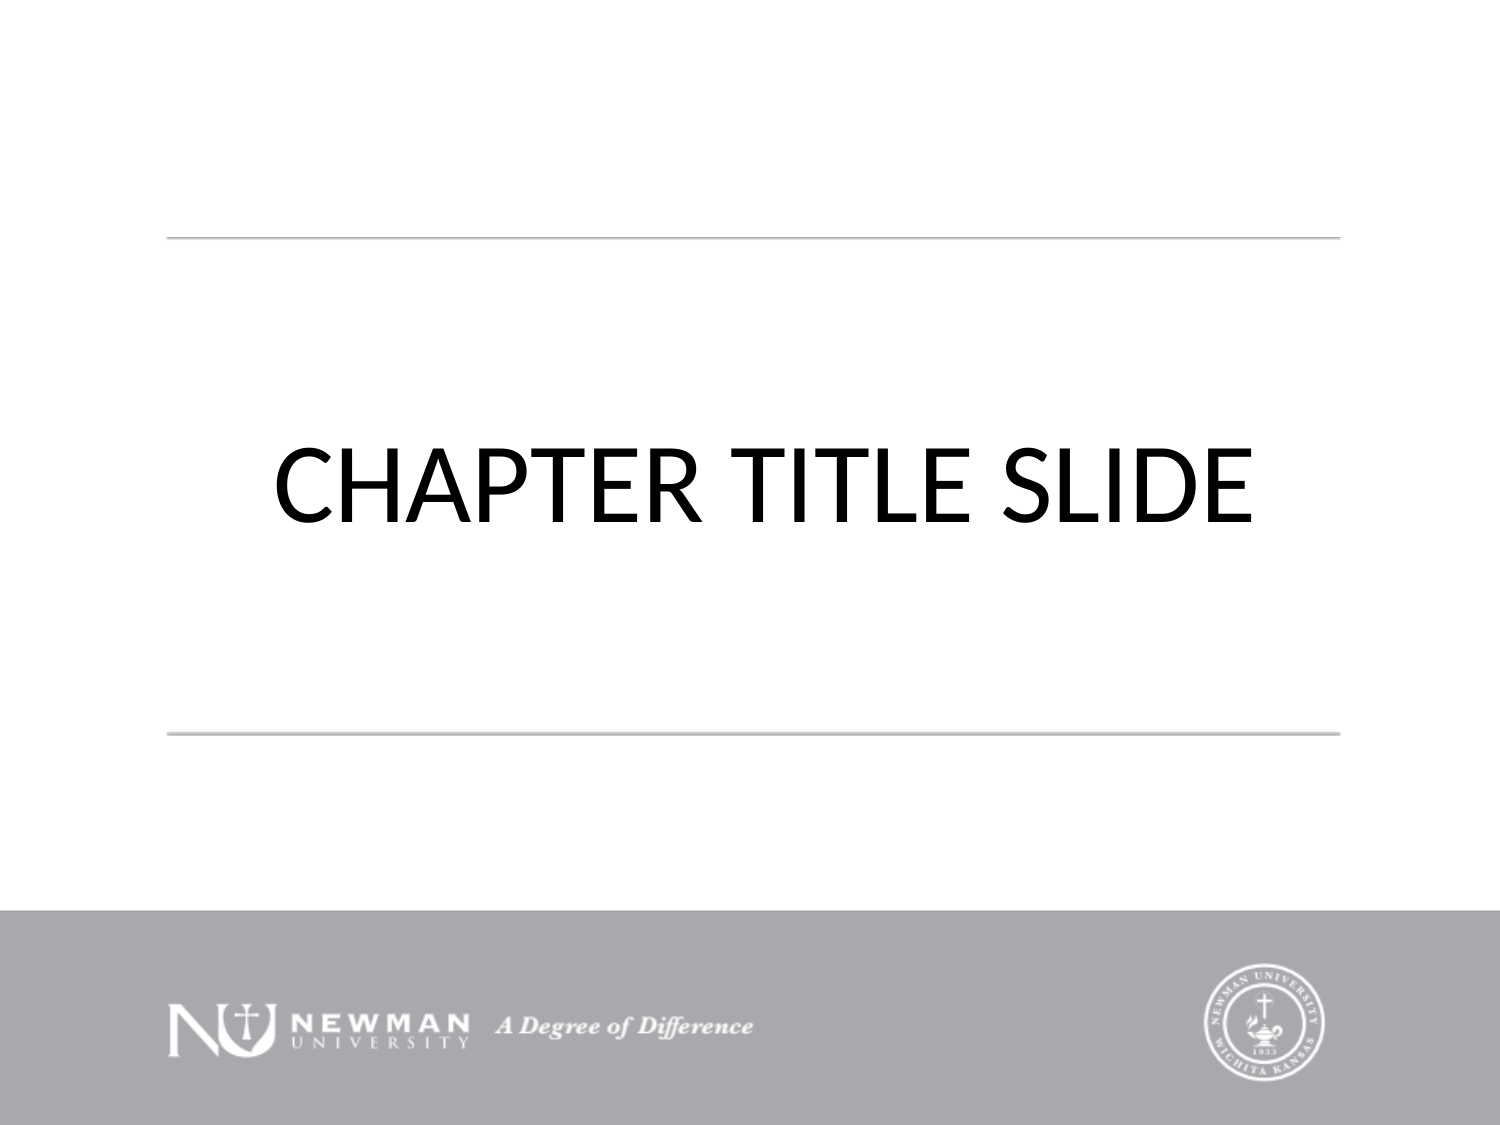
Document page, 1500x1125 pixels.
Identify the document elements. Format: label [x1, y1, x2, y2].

picture [0, 237, 1500, 1125]
